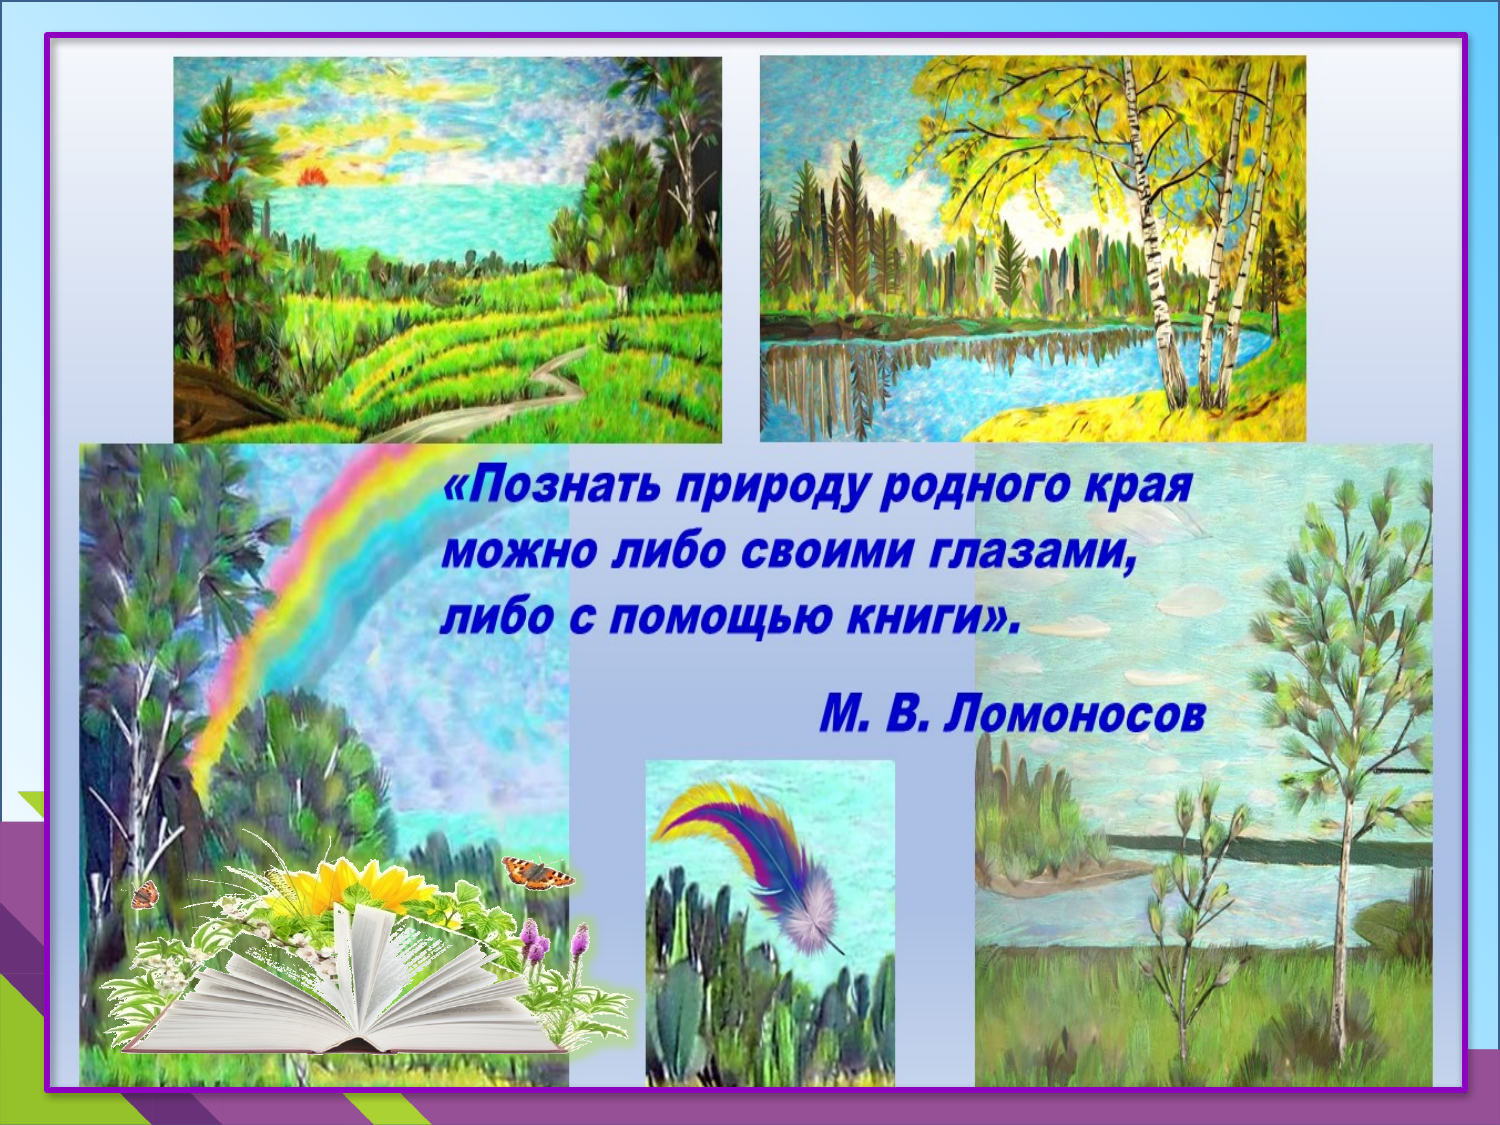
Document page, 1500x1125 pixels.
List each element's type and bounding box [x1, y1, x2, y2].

text_box [0, 0, 1500, 63]
picture [0, 34, 1500, 1125]
